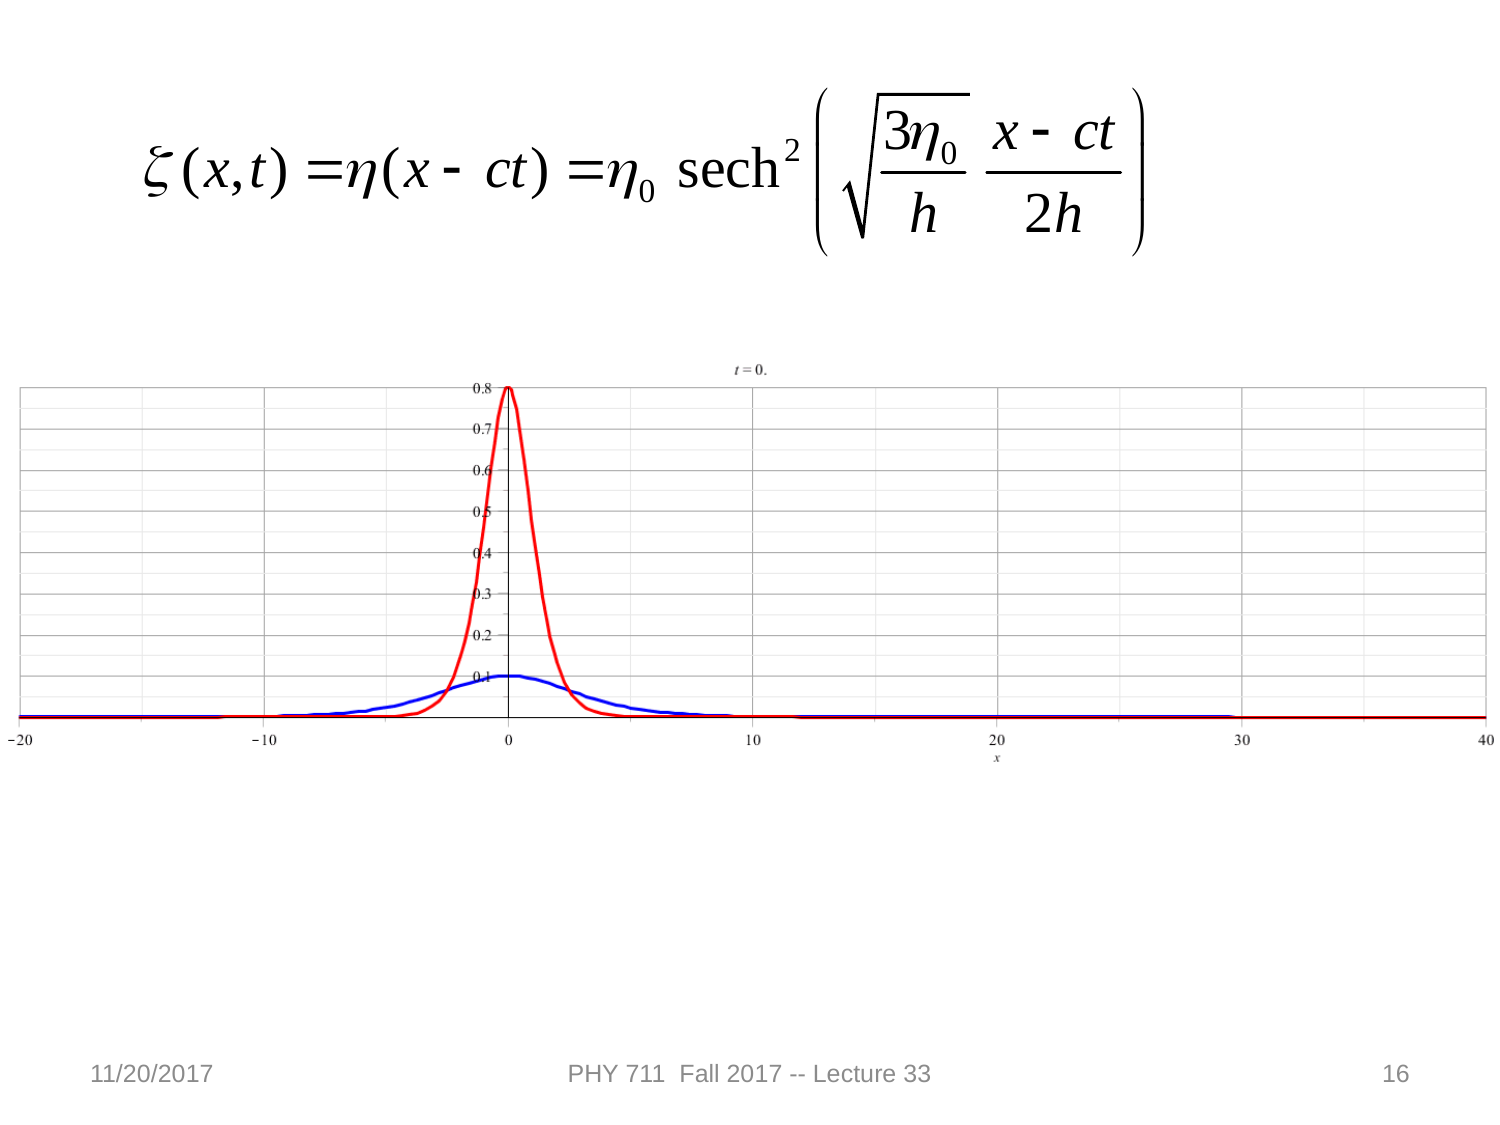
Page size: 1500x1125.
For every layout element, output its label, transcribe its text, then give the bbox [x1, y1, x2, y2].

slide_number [75, 1042, 425, 1103]
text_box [137, 80, 1158, 265]
picture [0, 355, 1500, 770]
slide_number 16 [1074, 1042, 1425, 1103]
footer PHY 711 Fall 2017 -- Lecture 33 [512, 1042, 988, 1103]
